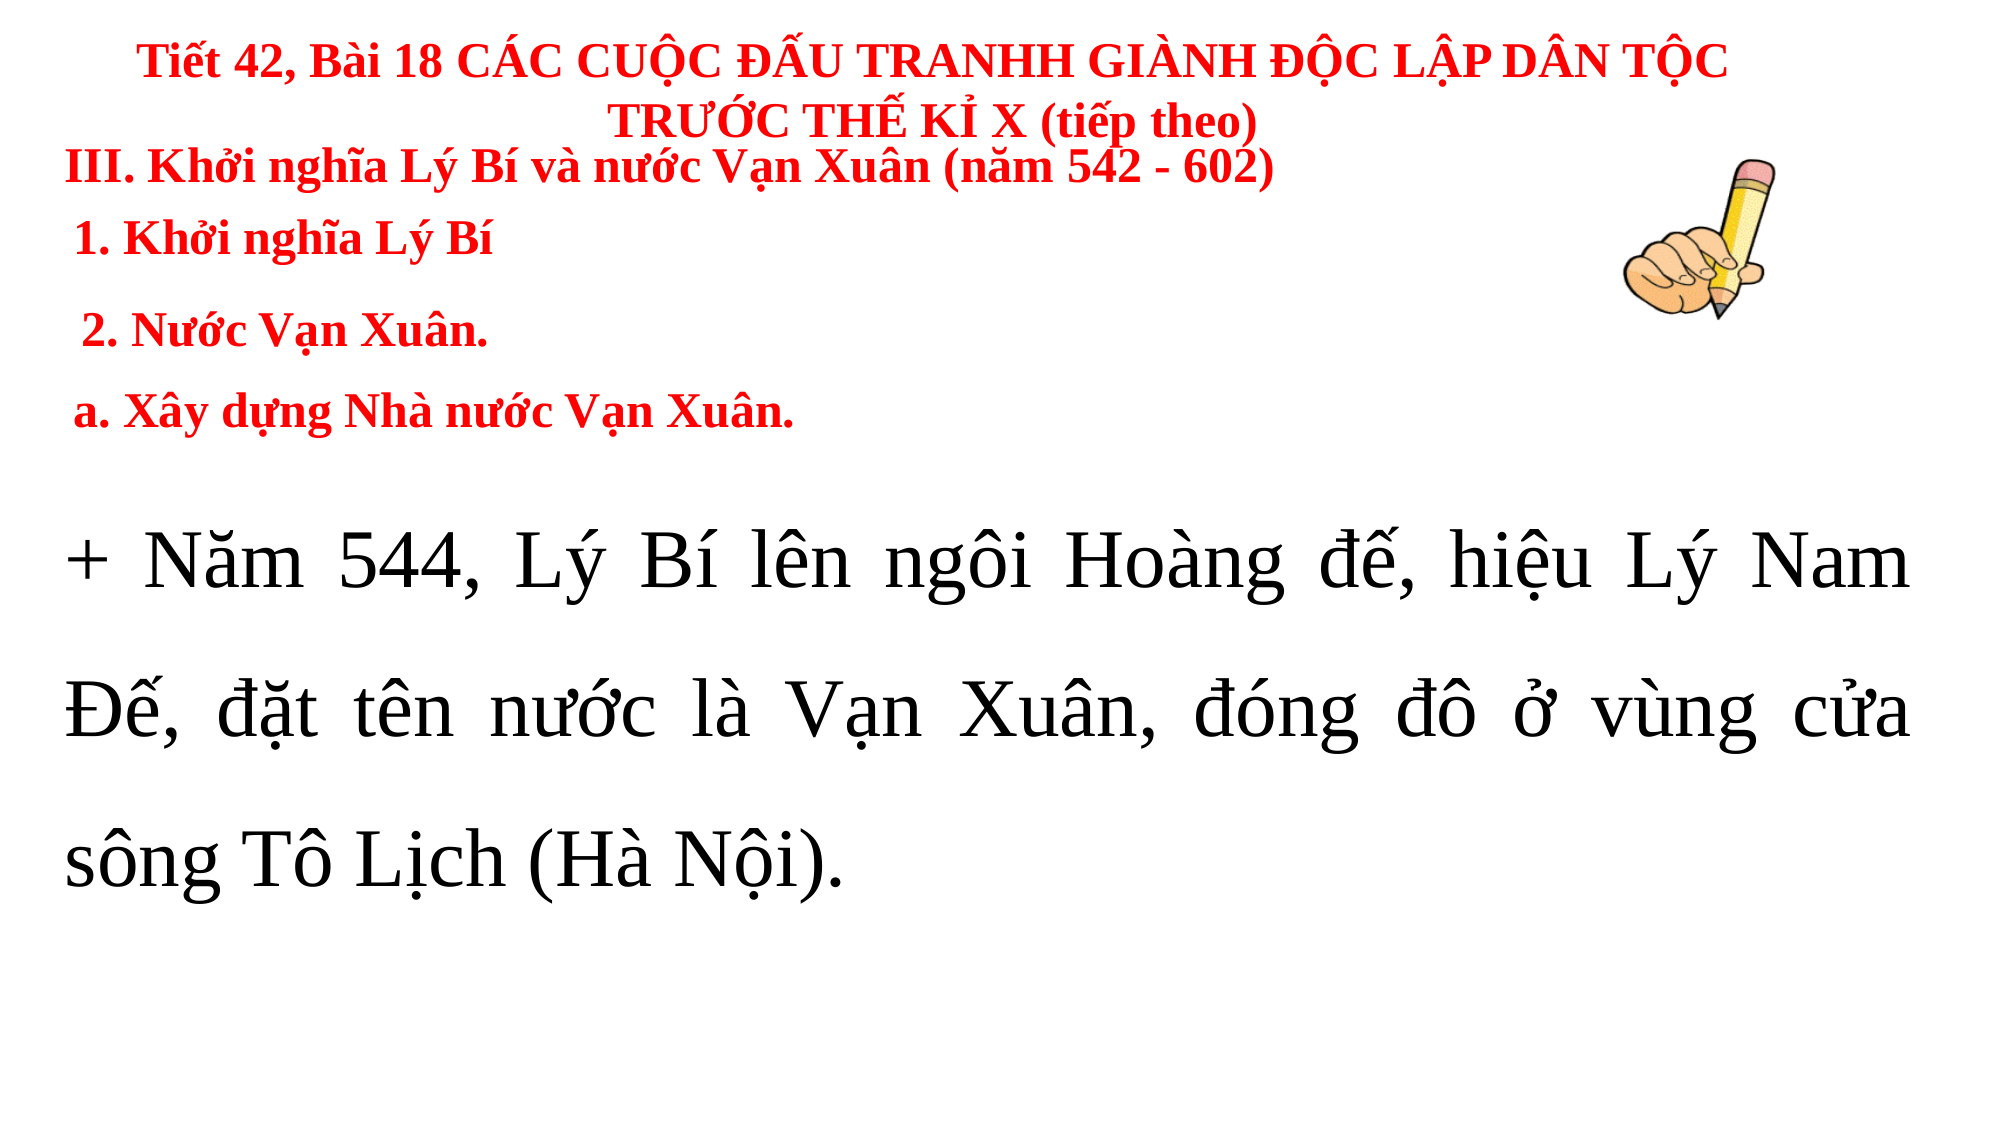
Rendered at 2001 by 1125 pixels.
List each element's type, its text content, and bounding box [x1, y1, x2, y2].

text_box + Năm 544, Lý Bí lên ngôi Hoàng đế, hiệu Lý Nam Đế, đặt tên nước là Vạn Xuân, đóng đô ở vùng cửa sông Tô Lịch (Hà Nội). [49, 446, 1929, 911]
text_box Tiết 42, Bài 18 CÁC CUỘC ĐẤU TRANHH GIÀNH ĐỘC LẬP DÂN TỘC TRƯỚC THẾ KỈ X (tiếp theo) [95, 19, 1771, 124]
text_box III. Khởi nghĩa Lý Bí và nước Vạn Xuân (năm 542 - 602) [49, 124, 1784, 200]
picture [1598, 151, 1900, 331]
text_box a. Xây dựng Nhà nước Vạn Xuân. [58, 370, 1000, 446]
text_box 1. Khởi nghĩa Lý Bí [58, 196, 1593, 272]
text_box 2. Nước Vạn Xuân. [66, 288, 1008, 364]
